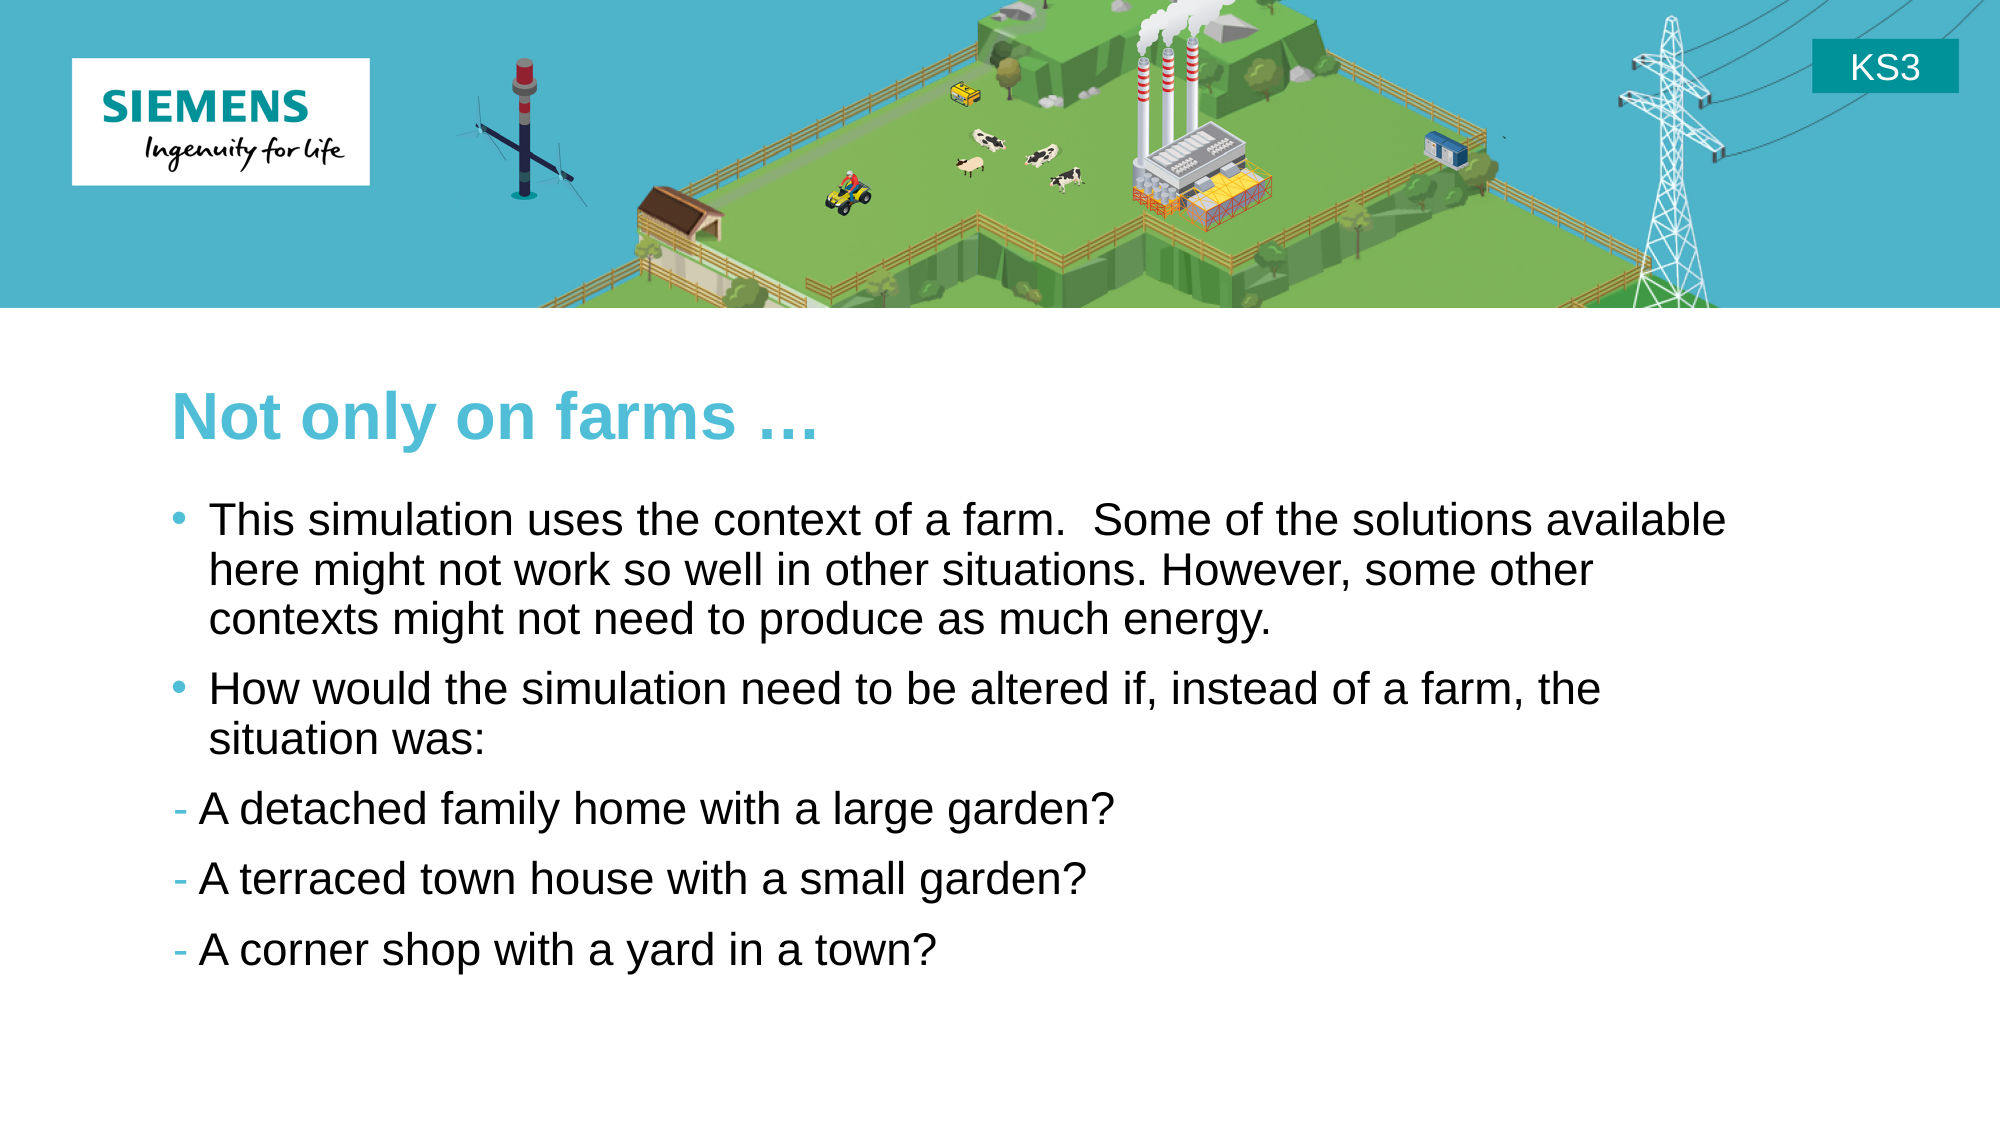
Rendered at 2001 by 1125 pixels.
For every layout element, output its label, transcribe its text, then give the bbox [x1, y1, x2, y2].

title Not only on farms … [162, 308, 1889, 528]
picture [0, 0, 2000, 308]
list This simulation uses the context of a farm. Some of the solutions available here might not work so well in other situations. However, some other contexts might not need to produce as much energy. How would the simulation need to be altered if, instead of a farm, the situation was: - A detached family home with a large garden? - A terraced town house with a small garden? - A corner shop with a yard in a town? [162, 488, 1796, 1061]
